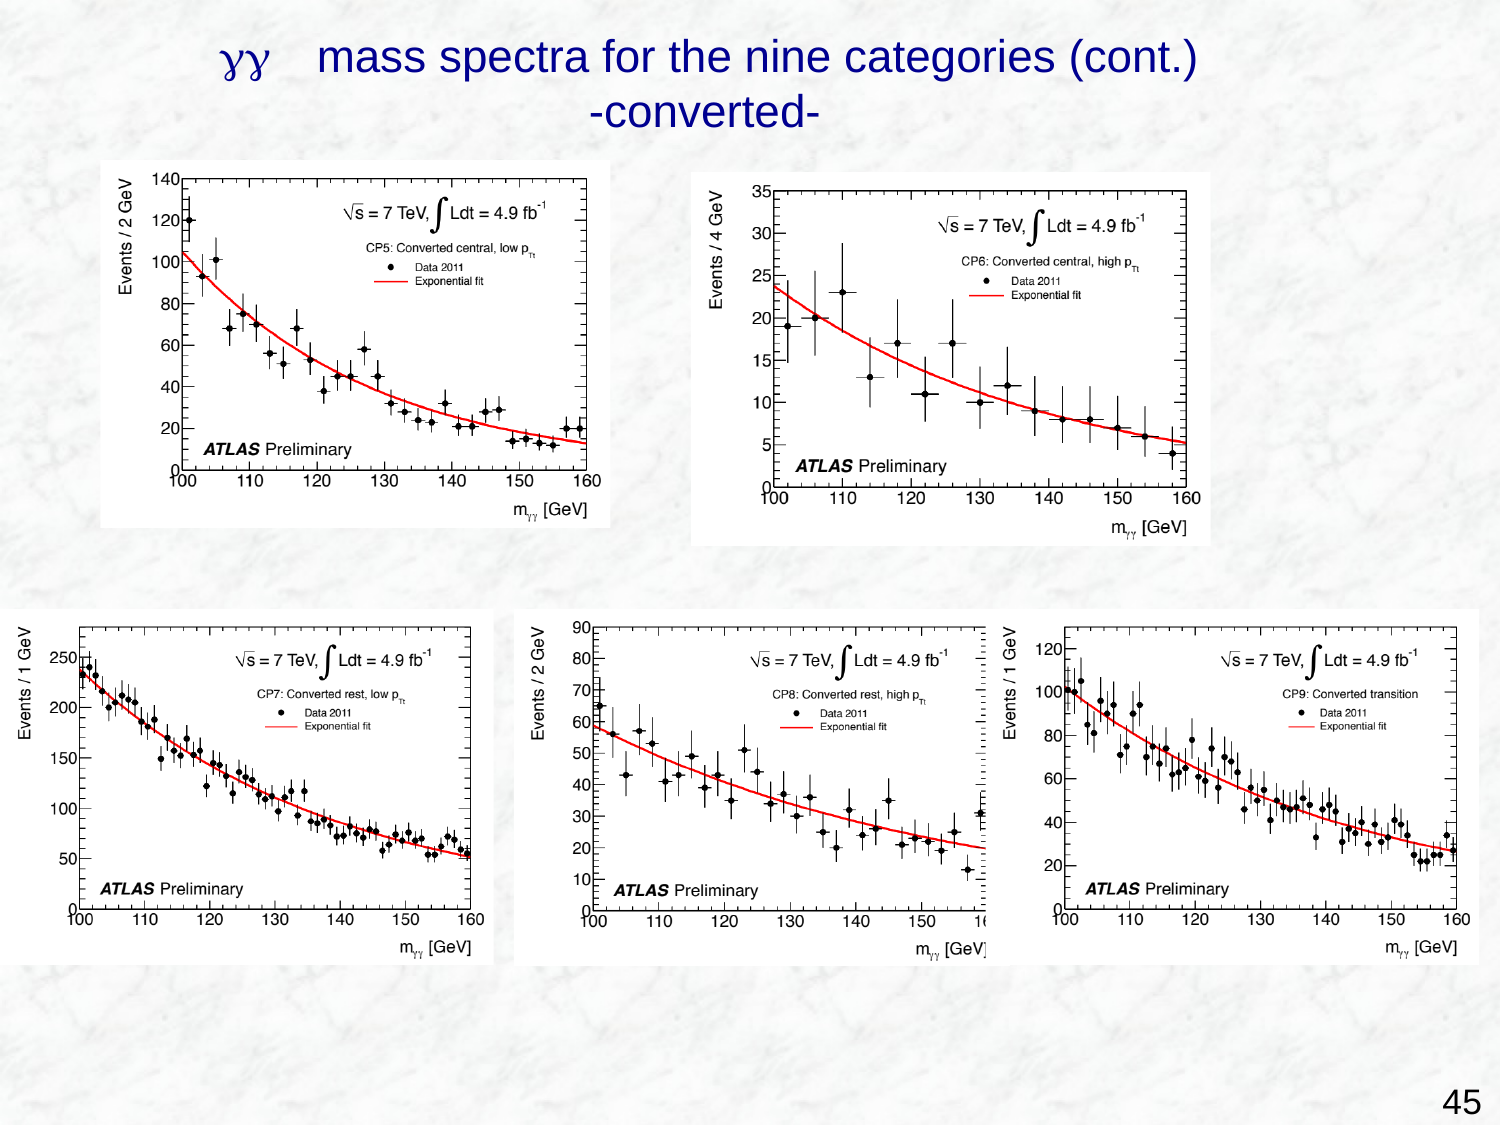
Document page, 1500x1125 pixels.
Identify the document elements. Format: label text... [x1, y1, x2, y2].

text_box gg mass spectra for the nine categories (cont.) -converted- [204, 19, 1214, 144]
picture [0, 0, 1500, 1125]
